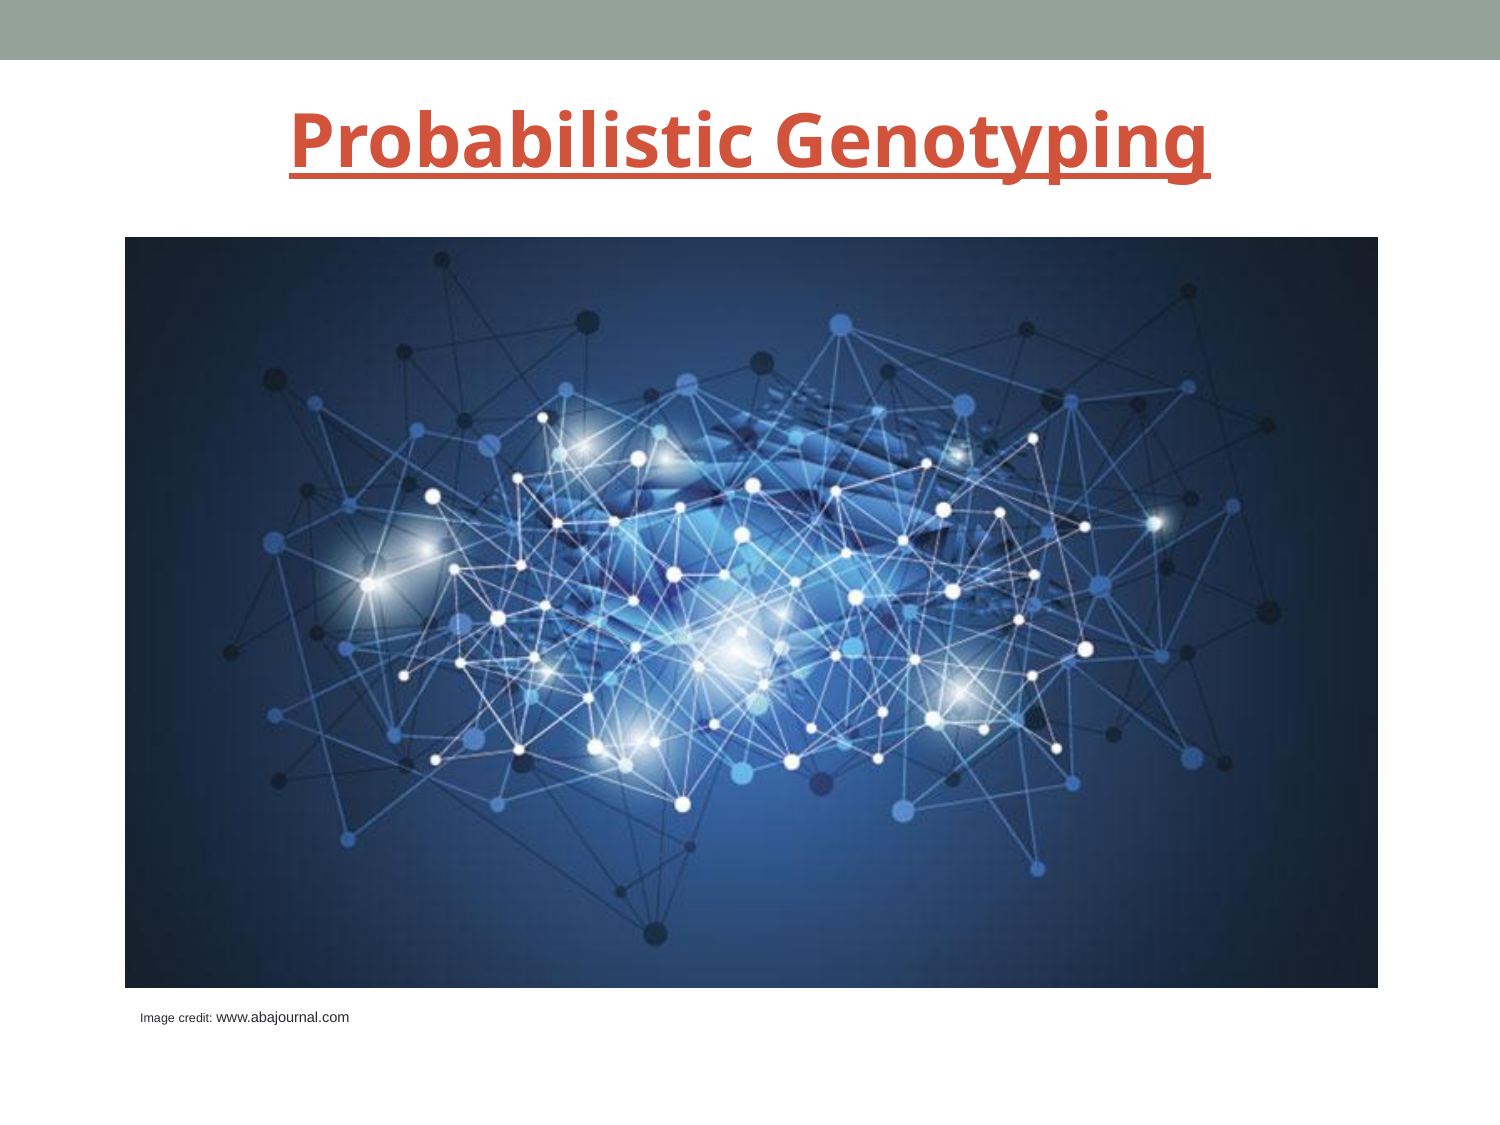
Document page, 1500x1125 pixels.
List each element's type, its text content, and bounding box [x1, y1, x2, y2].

text_box Image credit: www.abajournal.com [125, 999, 700, 1025]
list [124, 237, 1378, 988]
title Probabilistic Genotyping [37, 62, 1463, 213]
